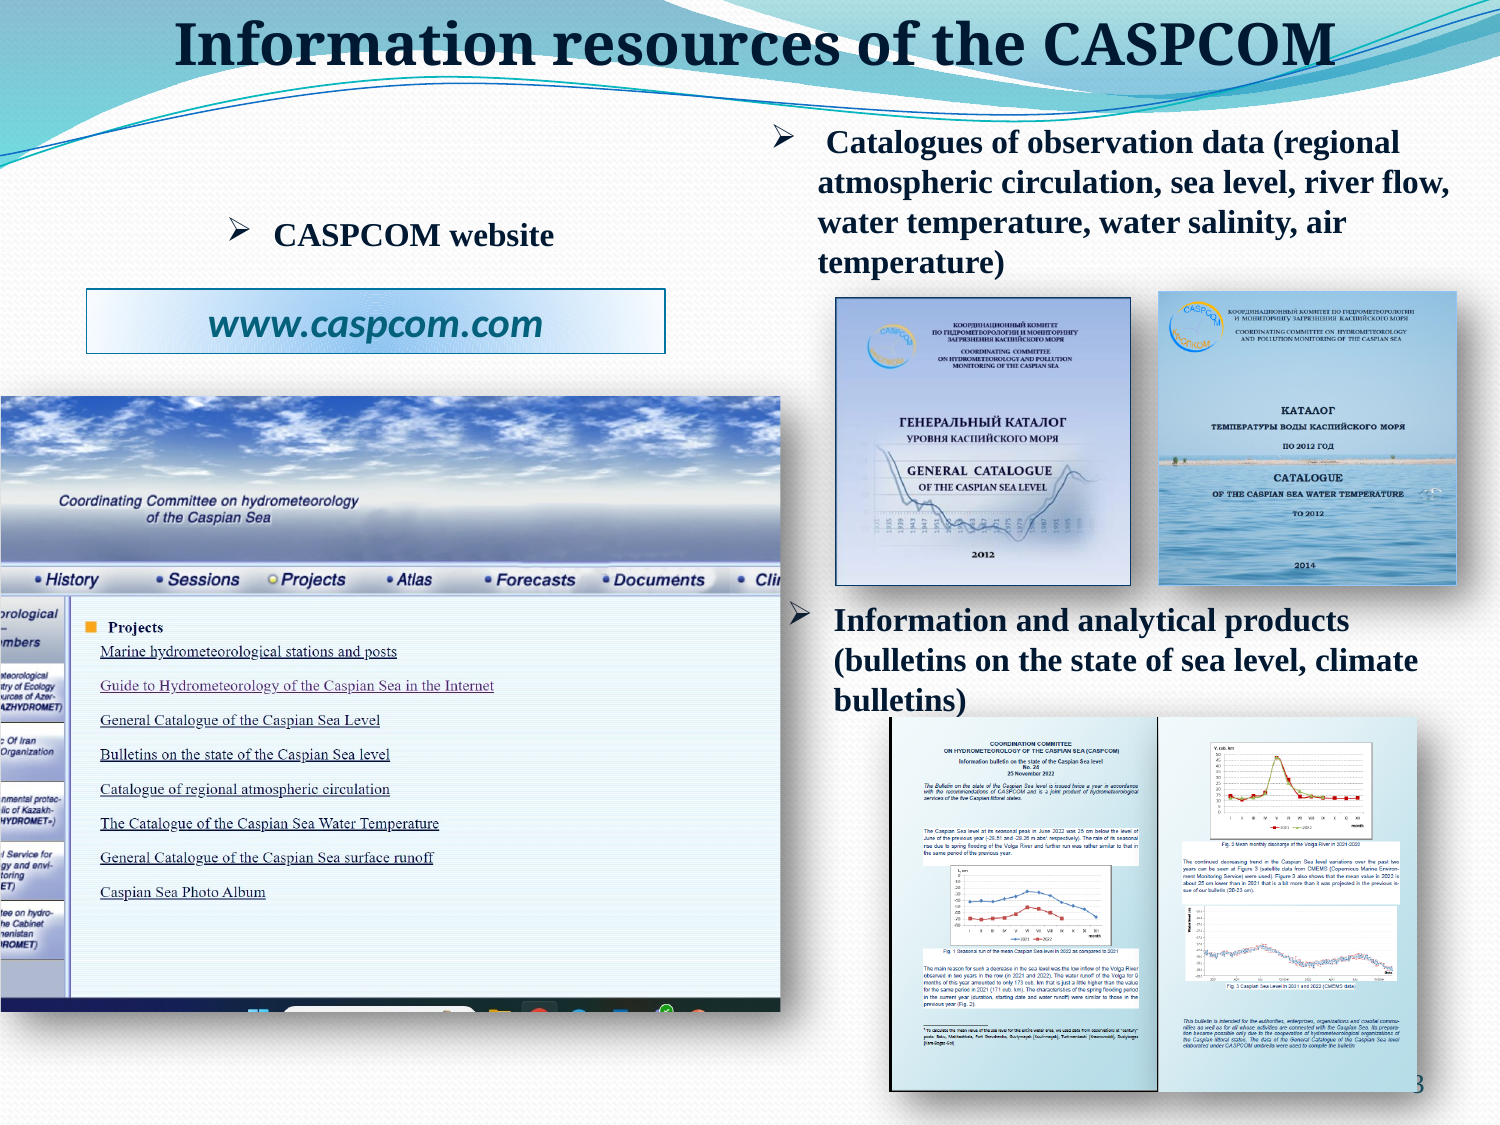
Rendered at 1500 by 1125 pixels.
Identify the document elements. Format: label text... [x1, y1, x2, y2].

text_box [0, 112, 1500, 1093]
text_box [0, 290, 787, 1024]
text_box Information resources of the CASPCOM [64, 0, 1447, 112]
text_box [0, 288, 781, 1012]
